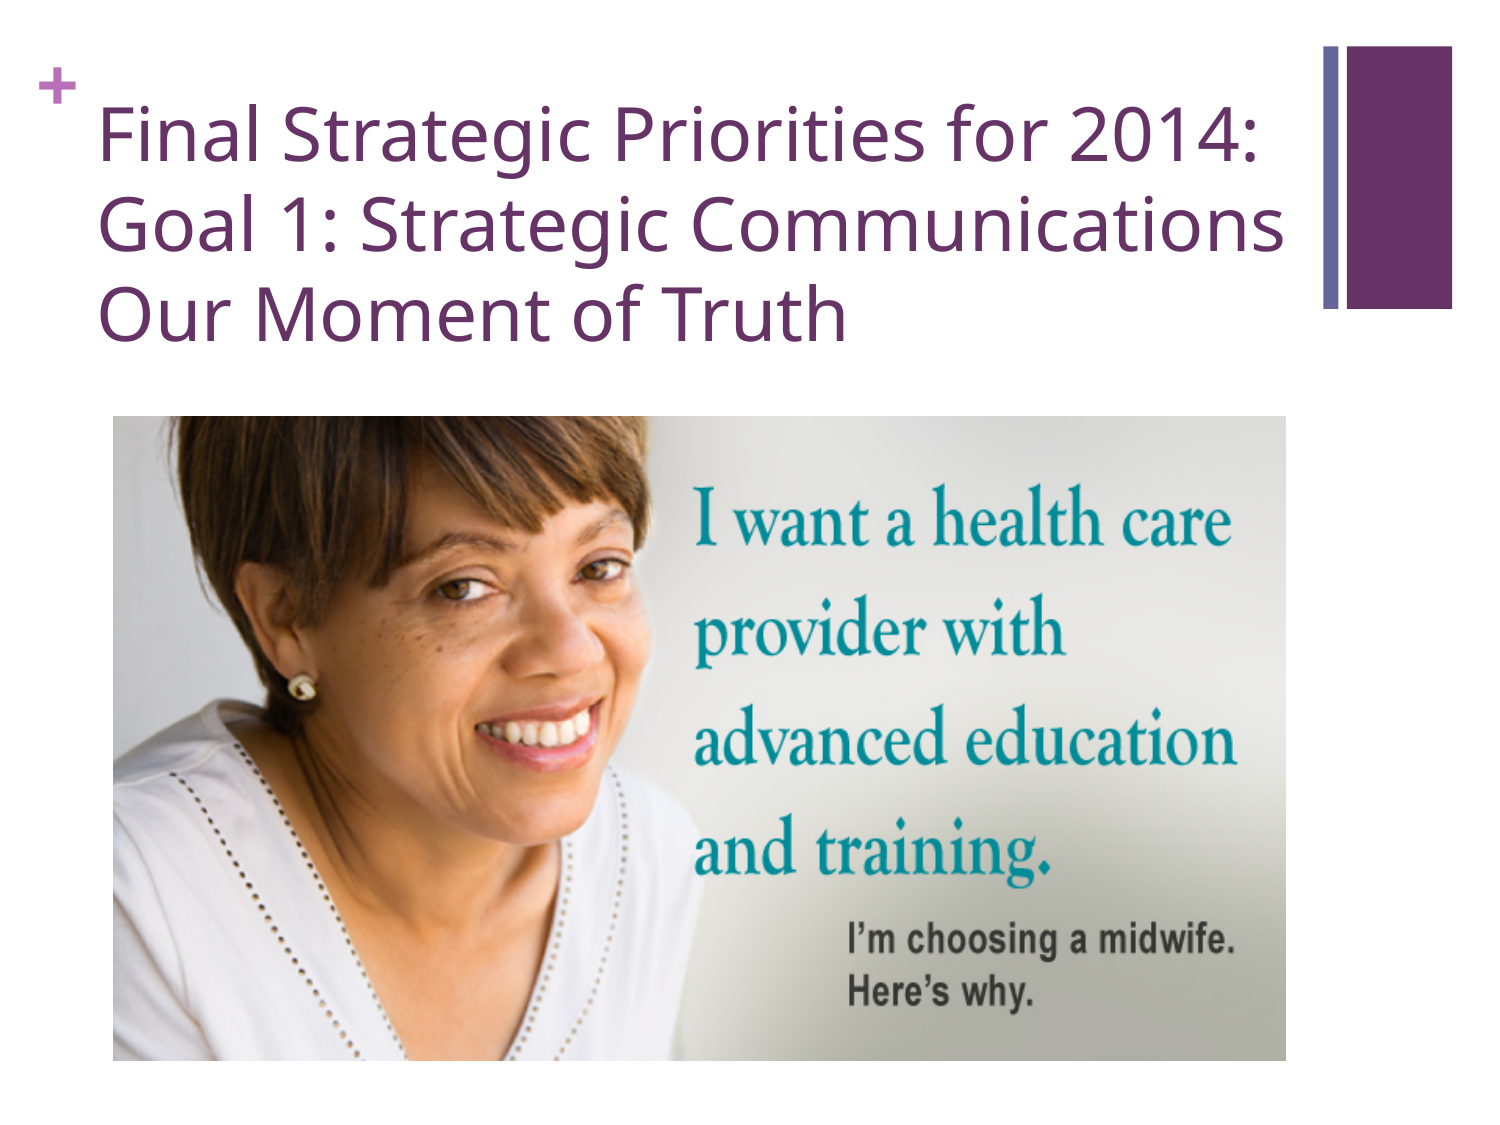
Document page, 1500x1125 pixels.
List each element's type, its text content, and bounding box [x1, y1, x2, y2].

title Final Strategic Priorities for 2014: Goal 1: Strategic Communications Our Moment of Truth [81, 79, 1322, 263]
picture [112, 416, 1286, 1062]
